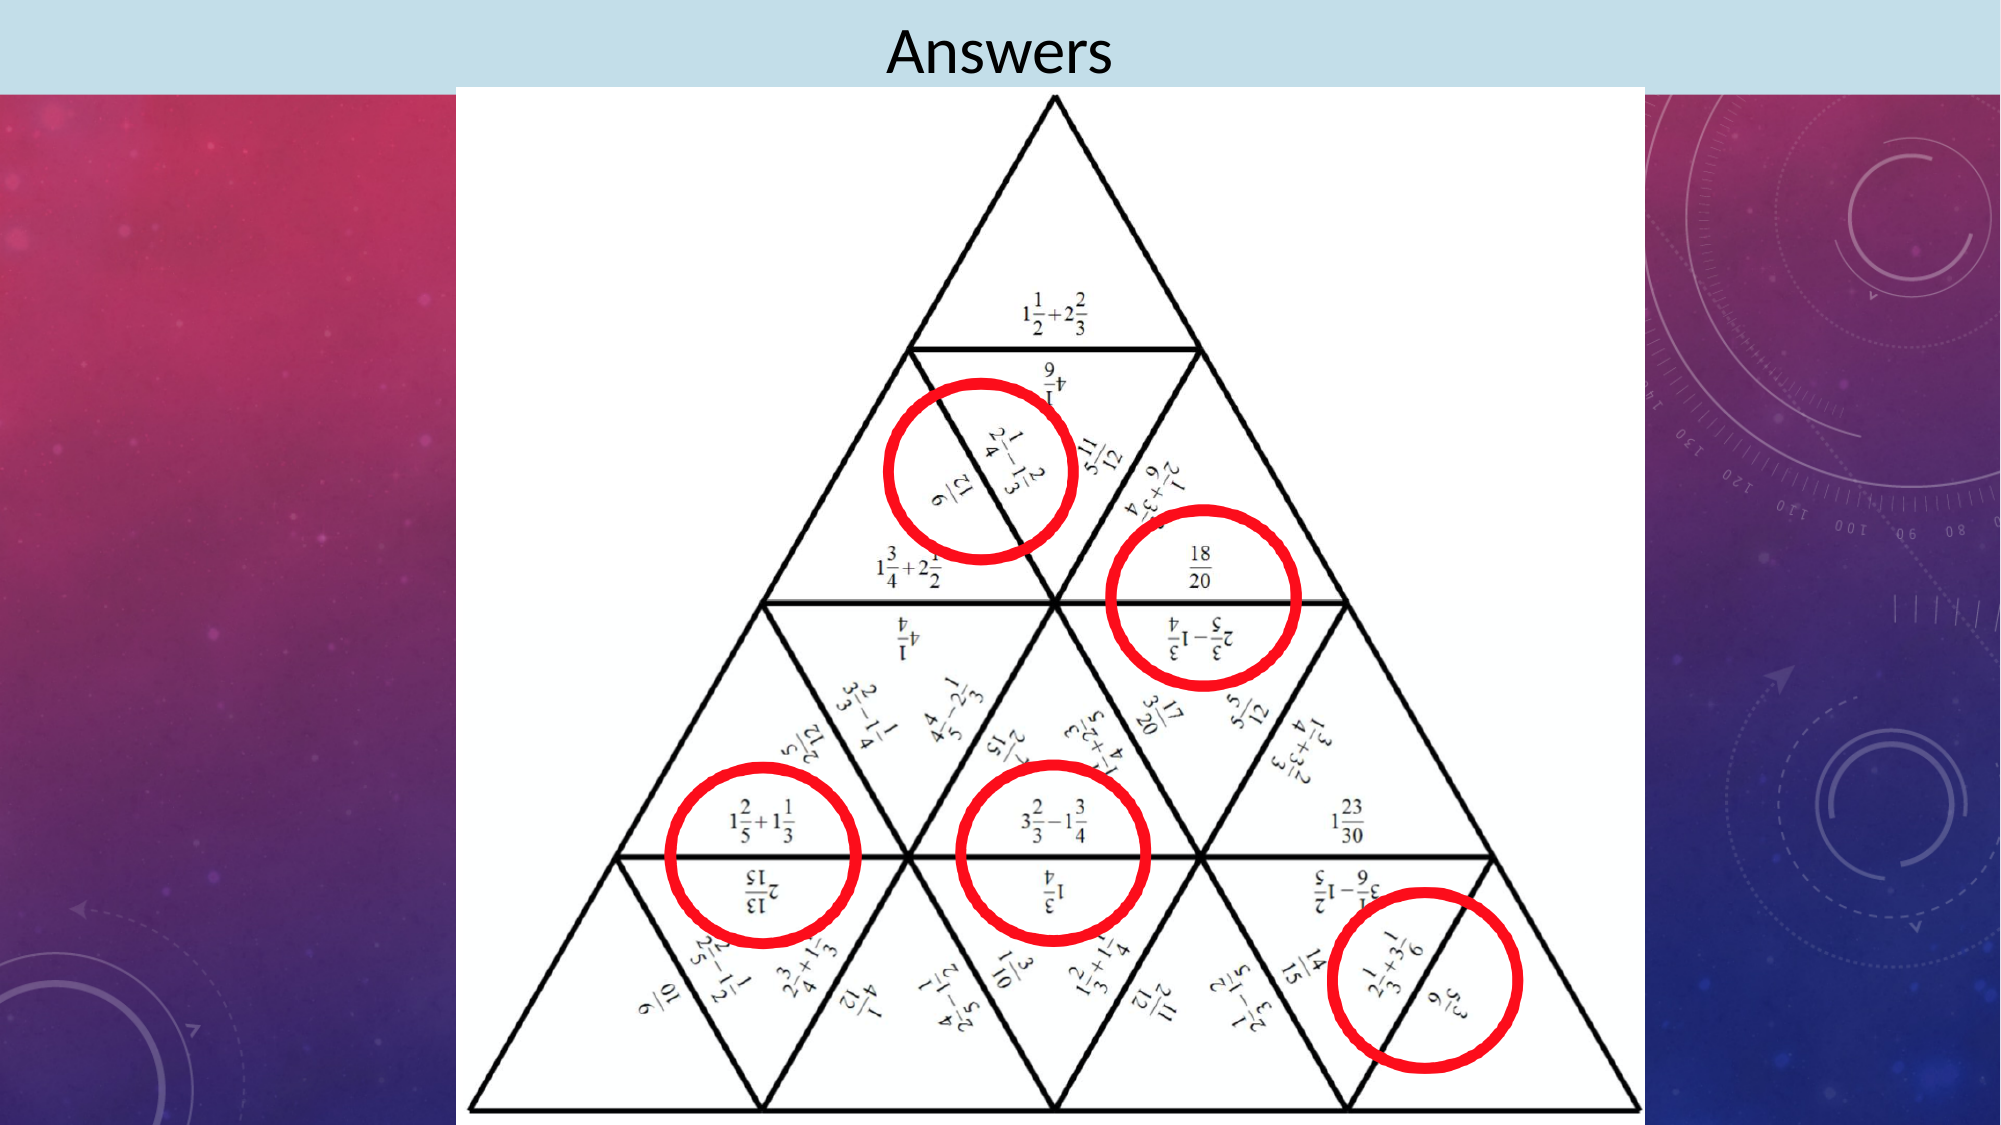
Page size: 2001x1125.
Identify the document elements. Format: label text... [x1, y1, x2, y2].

text_box Answers [0, 0, 2000, 95]
picture [0, 0, 2001, 1125]
